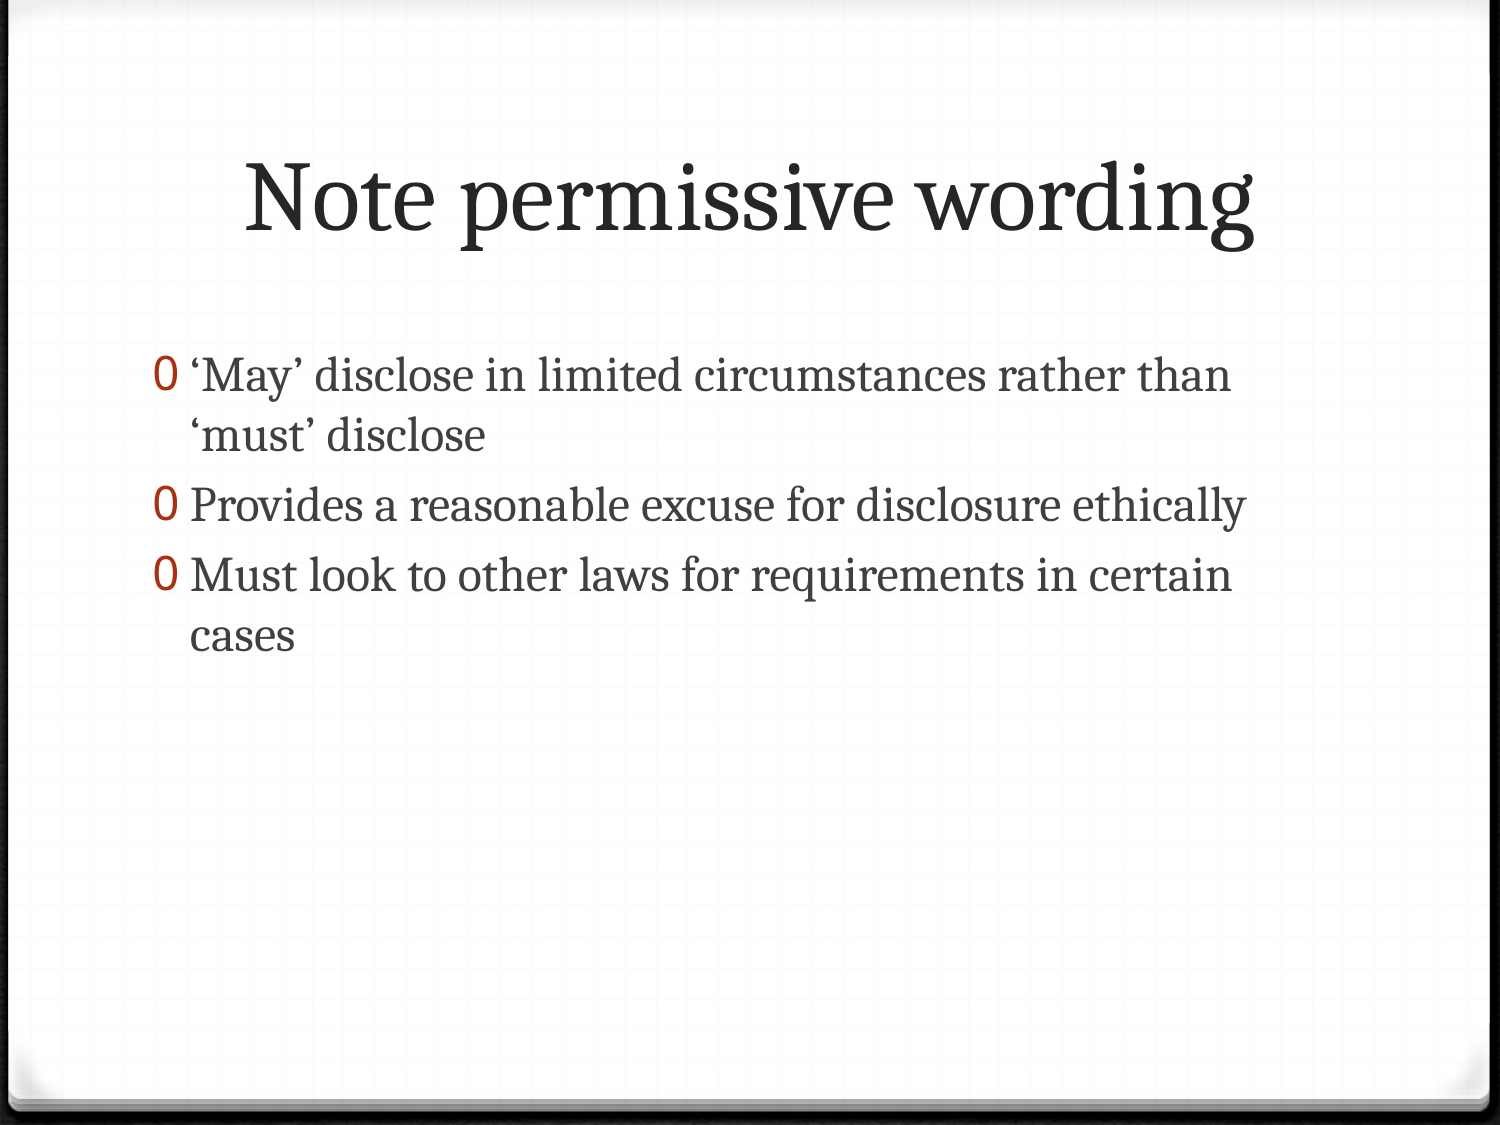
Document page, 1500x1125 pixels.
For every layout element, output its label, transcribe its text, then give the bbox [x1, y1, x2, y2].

title Note permissive wording [90, 71, 1410, 309]
picture [0, 0, 1500, 1125]
list ‘May’ disclose in limited circumstances rather than ‘must’ disclose Provides a reasonable excuse for disclosure ethically Must look to other laws for requirements in certain cases [137, 334, 1363, 983]
